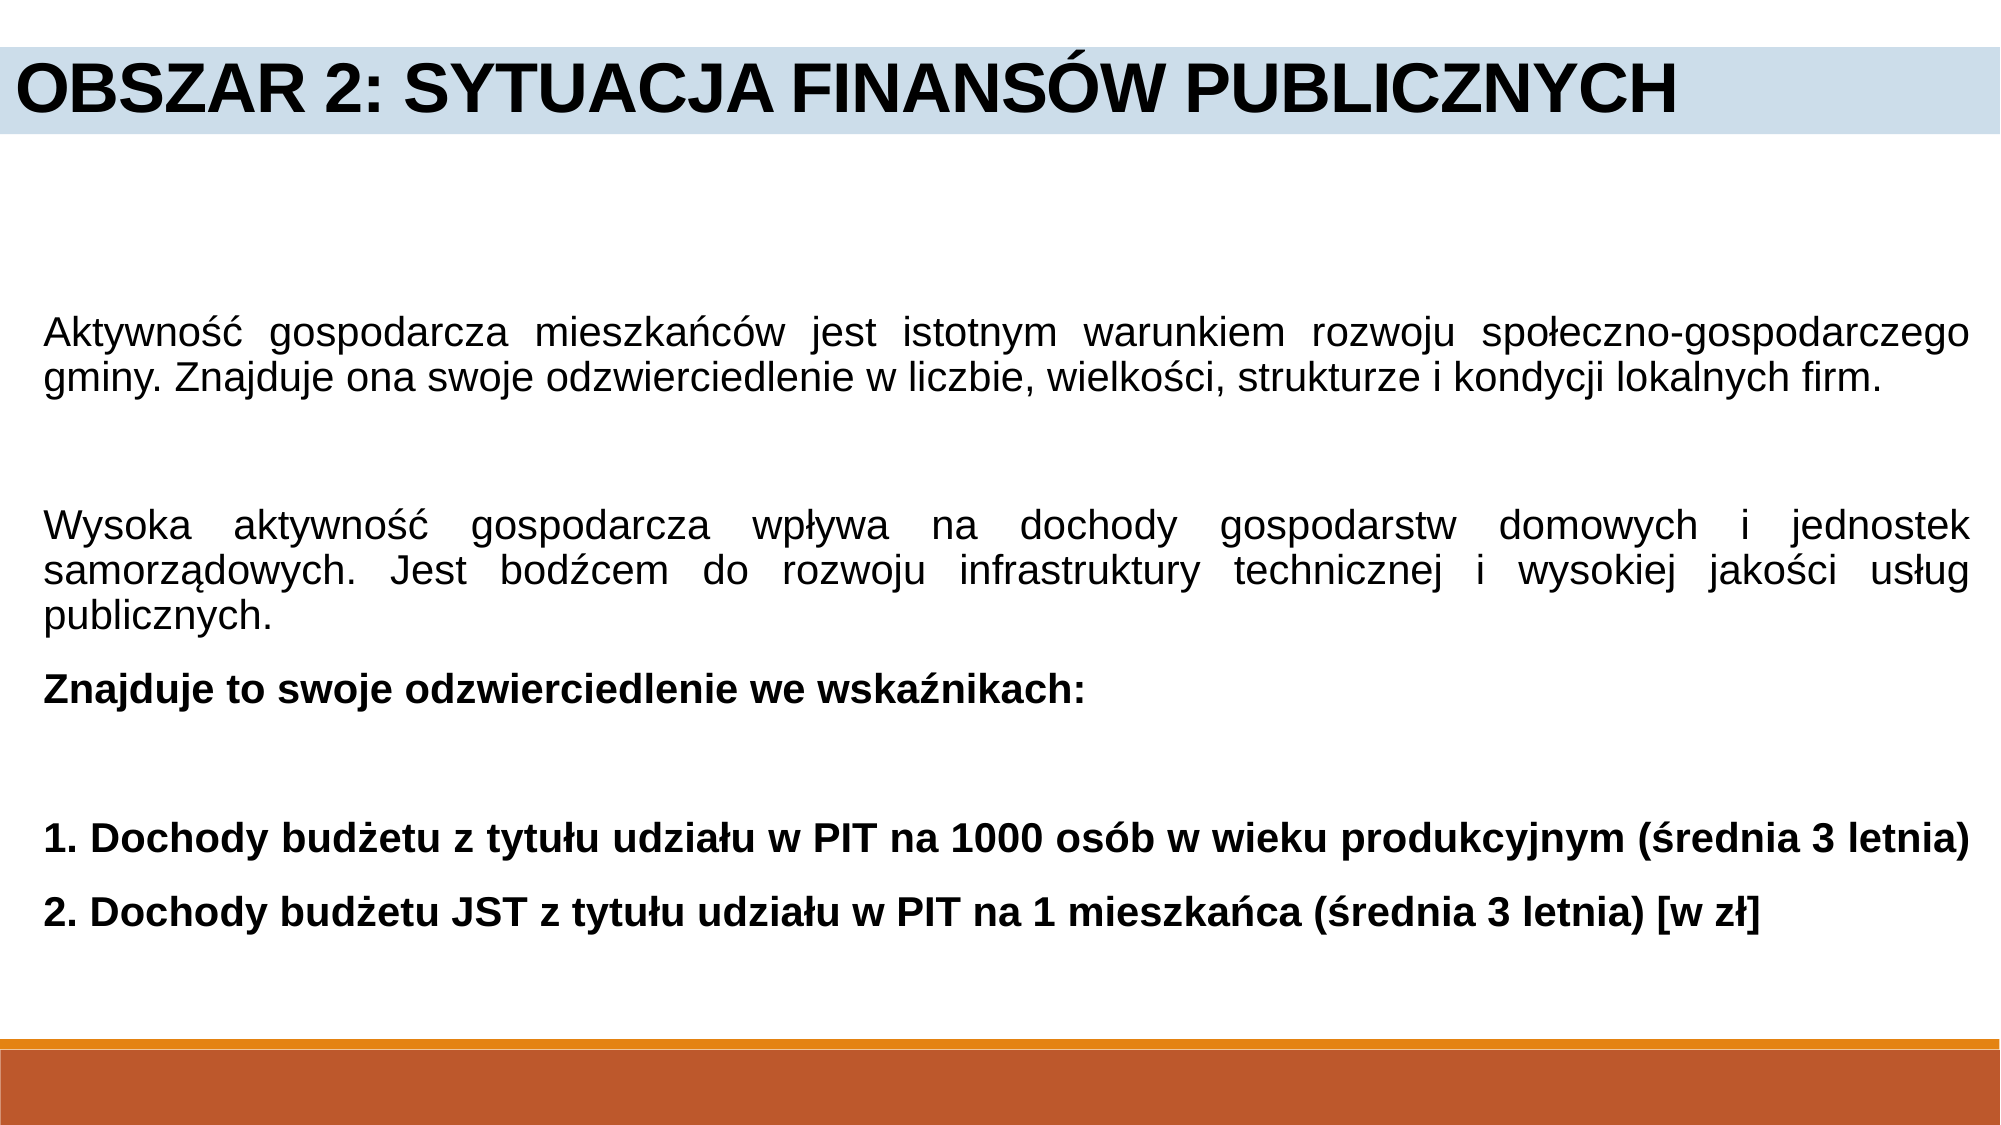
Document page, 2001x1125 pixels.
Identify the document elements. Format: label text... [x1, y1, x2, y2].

title OBSZAR 2: SYTUACJA FINANSÓW PUBLICZNYCH [0, 47, 2000, 135]
list Aktywność gospodarcza mieszkańców jest istotnym warunkiem rozwoju społeczno-gospodarczego gminy. Znajduje ona swoje odzwierciedlenie w liczbie, wielkości, strukturze i kondycji lokalnych firm. Wysoka aktywność gospodarcza wpływa na dochody gospodarstw domowych i jednostek samorządowych. Jest bodźcem do rozwoju infrastruktury technicznej i wysokiej jakości usług publicznych. Znajduje to swoje odzwierciedlenie we wskaźnikach: 1. Dochody budżetu z tytułu udziału w PIT na 1000 osób w wieku produkcyjnym (średnia 3 letnia) 2. Dochody budżetu JST z tytułu udziału w PIT na 1 mieszkańca (średnia 3 letnia) [w zł] [28, 302, 1972, 963]
